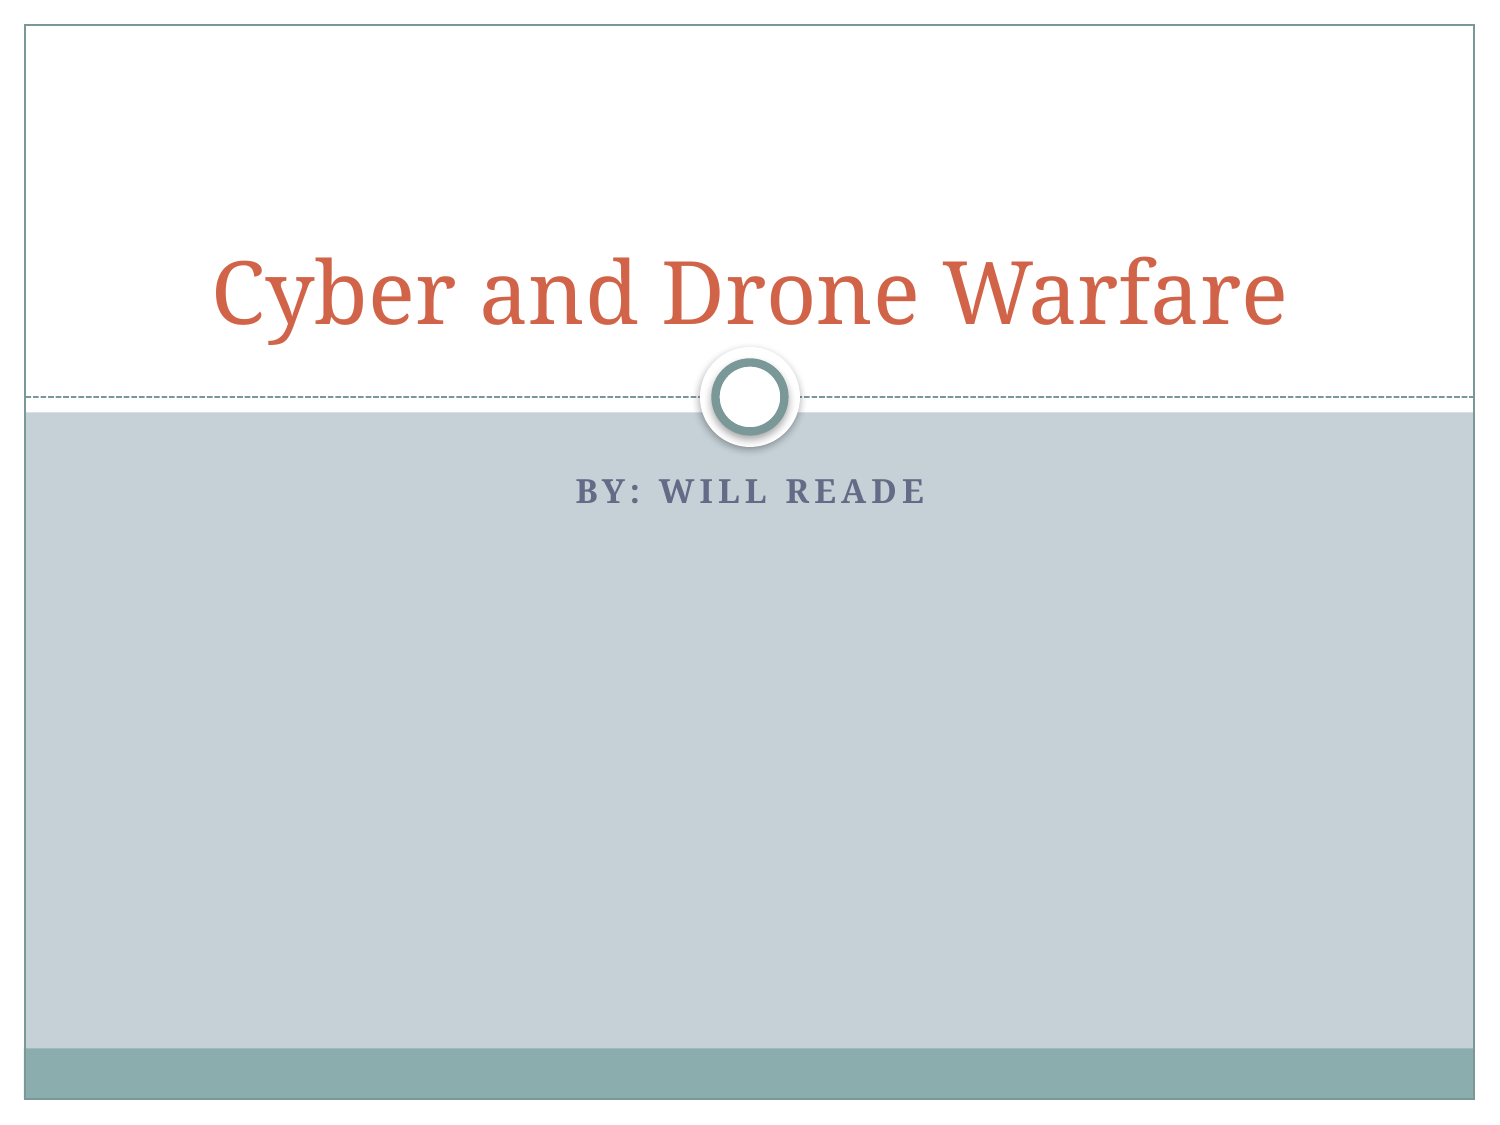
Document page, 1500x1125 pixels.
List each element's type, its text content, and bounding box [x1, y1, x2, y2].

subtitle By: Will Reade [225, 462, 1275, 750]
title Cyber and Drone Warfare [112, 62, 1388, 350]
